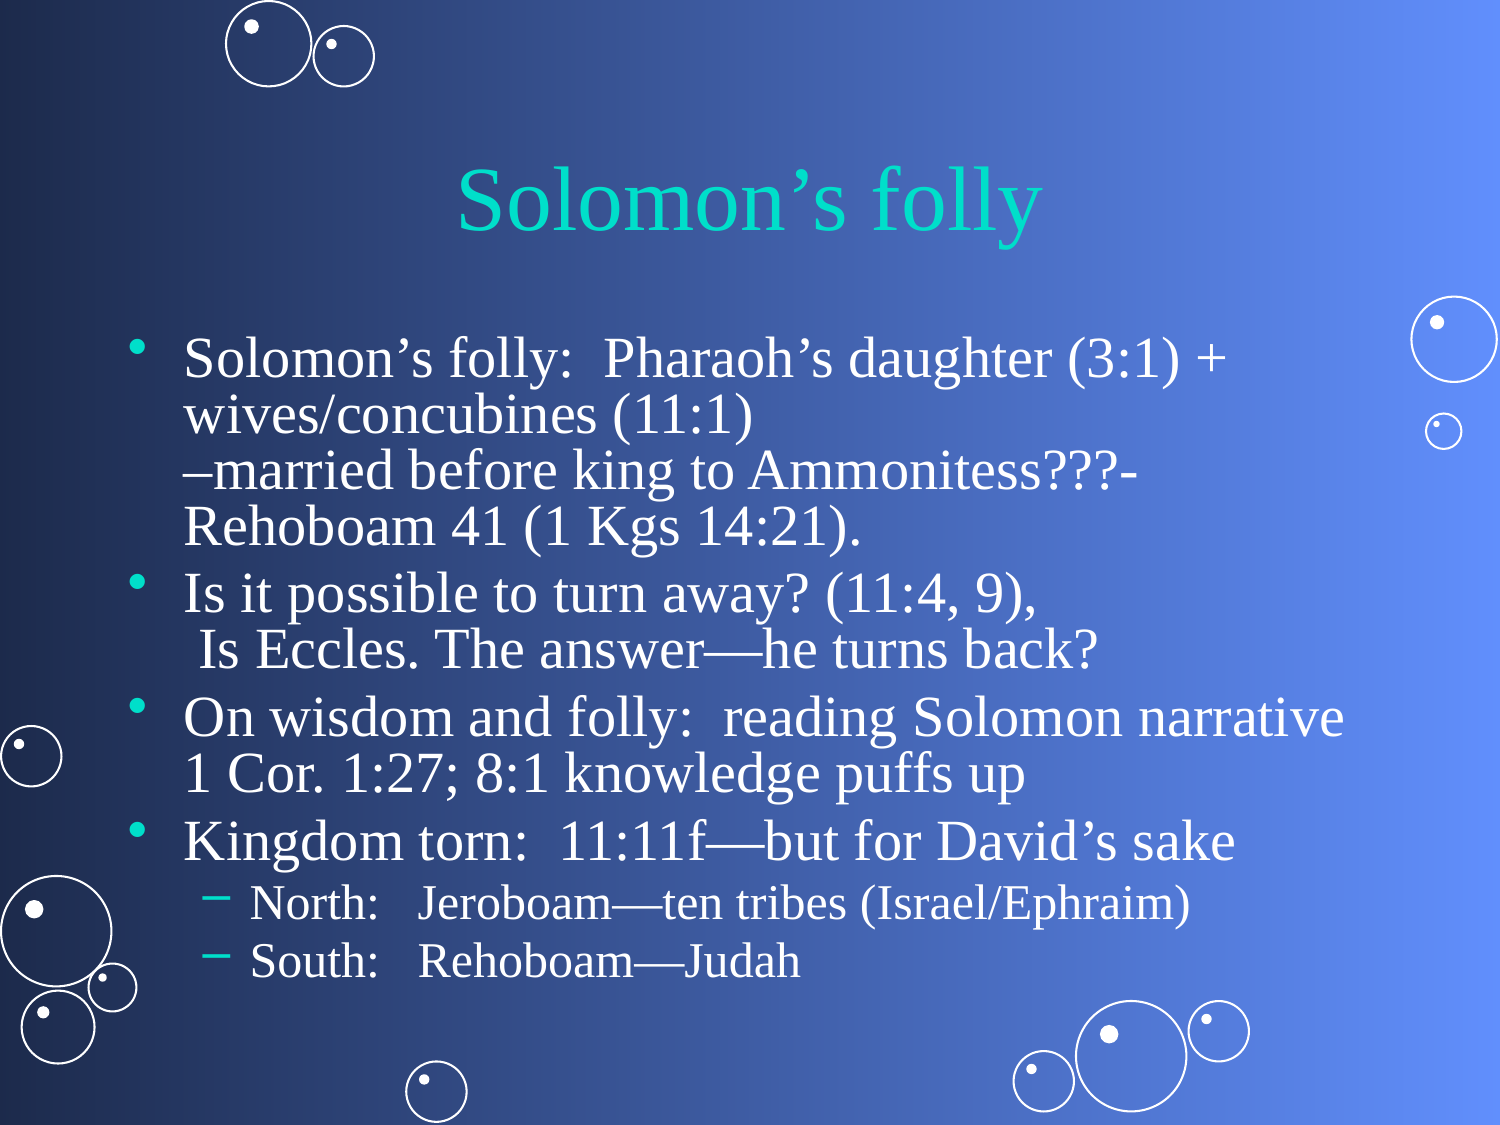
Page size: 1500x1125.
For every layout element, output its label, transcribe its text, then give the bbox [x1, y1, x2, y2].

list Solomon’s folly: Pharaoh’s daughter (3:1) + wives/concubines (11:1) –married before king to Ammonitess???-Rehoboam 41 (1 Kgs 14:21). Is it possible to turn away? (11:4, 9), Is Eccles. The answer—he turns back? On wisdom and folly: reading Solomon narrative 1 Cor. 1:27; 8:1 knowledge puffs up Kingdom torn: 11:11f—but for David’s sake North: Jeroboam—ten tribes (Israel/Ephraim) South: Rehoboam—Judah [112, 324, 1388, 1000]
title Solomon’s folly [112, 99, 1388, 288]
